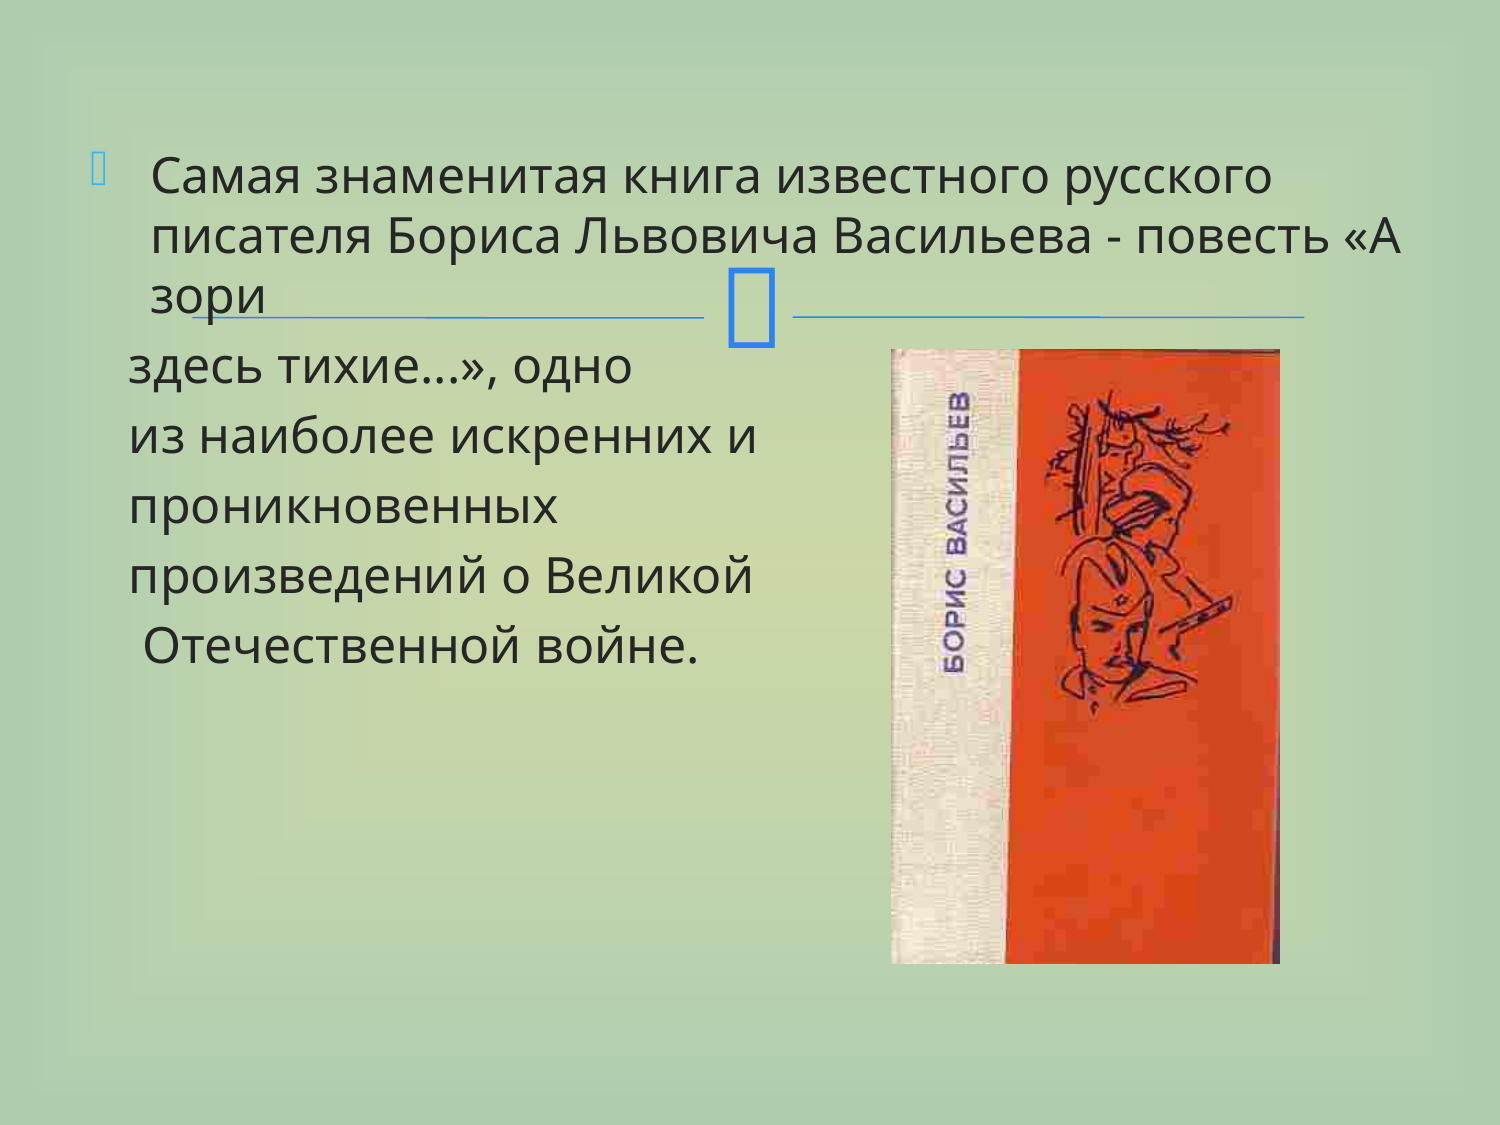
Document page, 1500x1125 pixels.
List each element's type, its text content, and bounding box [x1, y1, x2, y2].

picture [891, 349, 1281, 965]
list Самая знаменитая книга известного русского писателя Бориса Львовича Васильева - повесть «А зори здесь тихие...», одно из наиболее искренних и проникновенных произведений о Великой Отечественной войне. [75, 66, 1425, 1006]
